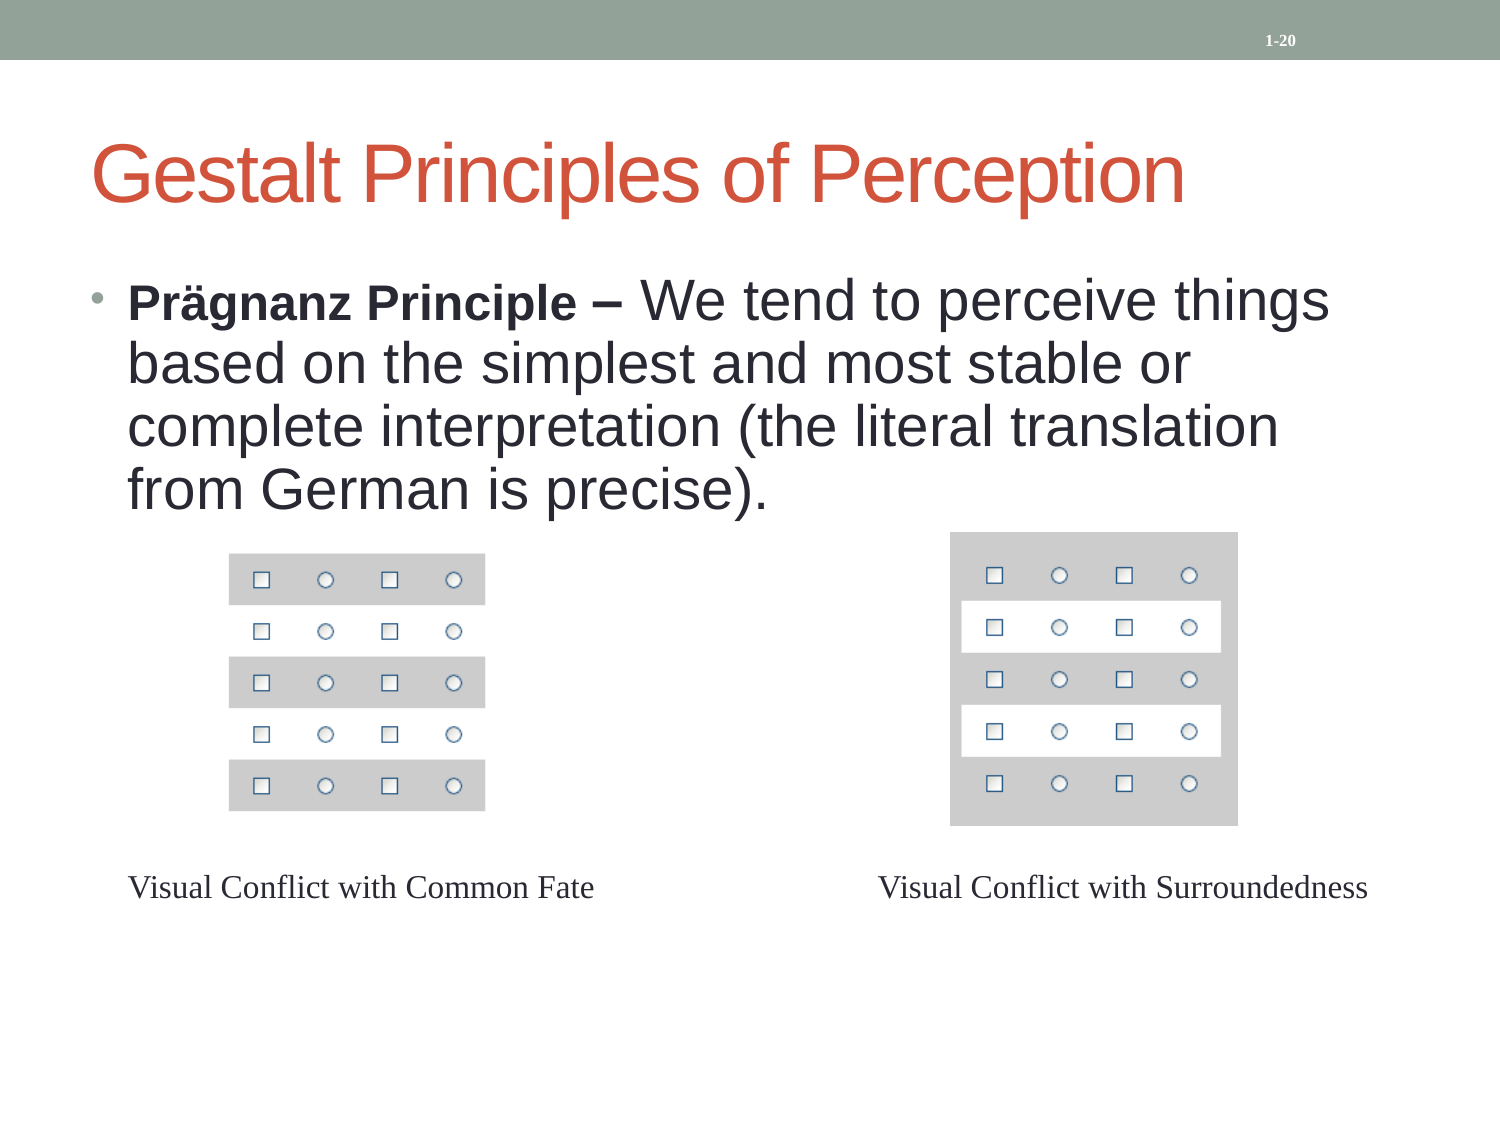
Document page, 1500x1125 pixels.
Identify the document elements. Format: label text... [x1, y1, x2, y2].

picture [224, 537, 502, 828]
list Prägnanz Principle – We tend to perceive things based on the simplest and most stable or complete interpretation (the literal translation from German is precise). Visual Conflict with Common Fate Visual Conflict with Surroundedness [75, 262, 1411, 988]
slide_number 1-20 [1250, 3, 1425, 57]
title Gestalt Principles of Perception [75, 87, 1425, 250]
picture [949, 531, 1238, 826]
